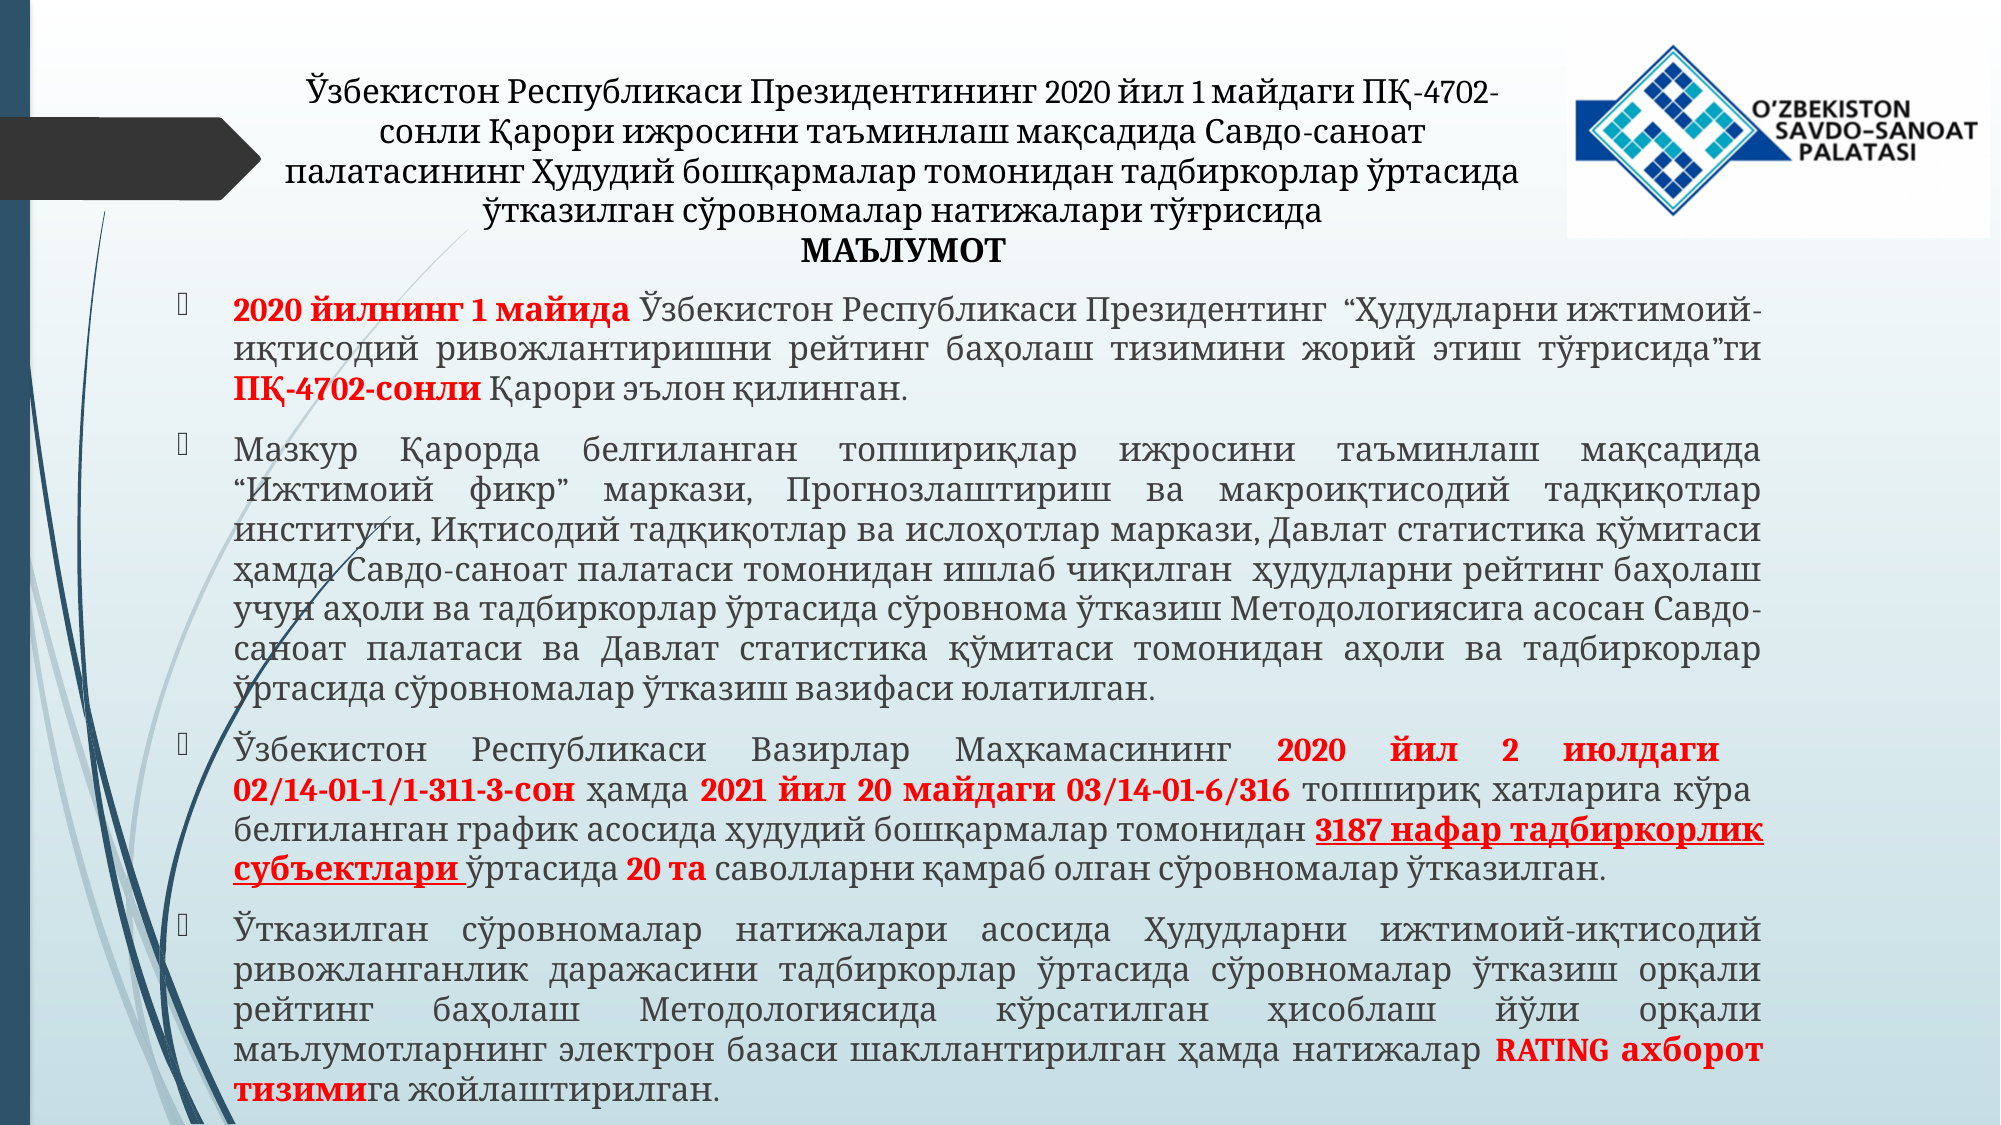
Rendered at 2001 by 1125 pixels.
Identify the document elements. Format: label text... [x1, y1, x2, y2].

picture [1567, 22, 1991, 238]
list 2020 йилнинг 1 майида Ўзбекистон Республикаси Президентинг “Ҳудудларни ижтимоий-иқтисодий ривожлантиришни рейтинг баҳолаш тизимини жорий этиш тўғрисида”ги ПҚ-4702-сонли Қарори эълон қилинган. Мазкур Қарорда белгиланган топшириқлар ижросини таъминлаш мақсадида “Ижтимоий фикр” маркази, Прогнозлаштириш ва макроиқтисодий тадқиқотлар институти, Иқтисодий тадқиқотлар ва ислоҳотлар маркази, Давлат статистика қўмитаси ҳамда Савдо-саноат палатаси томонидан ишлаб чиқилган ҳудудларни рейтинг баҳолаш учун аҳоли ва тадбиркорлар ўртасида сўровнома ўтказиш Методологиясига асосан Савдо-саноат палатаси ва Давлат статистика қўмитаси томонидан аҳоли ва тадбиркорлар ўртасида сўровномалар ўтказиш вазифаси юлатилган. Ўзбекистон Республикаси Вазирлар Маҳкамасининг 2020 йил 2 июлдаги 02/14-01-1/1-311-3-сон ҳамда 2021 йил 20 майдаги 03/14-01-6/316 топшириқ хатларига кўра белгиланган график асосида ҳудудий бошқармалар томонидан 3187 нафар тадбиркорлик субъектлари ўртасида 20 та саволларни қамраб олган сўровномалар ўтказилган. Ўтказилган сўровномалар натижалари асосида Ҳудудларни ижтимоий-иқтисодий ривожланганлик даражасини тадбиркорлар ўртасида сўровномалар ўтказиш орқали рейтинг баҳолаш Методологиясида кўрсатилган ҳисоблаш йўли орқали маълумотларнинг электрон базаси шакллантирилган ҳамда натижалар RATING ахборот тизимига жойлаштирилган. [162, 280, 1779, 1125]
title Ўзбекистон Республикаси Президентининг 2020 йил 1 майдаги ПҚ-4702-сонли Қарори ижросини таъминлаш мақсадида Савдо-саноат палатасининг Ҳудудий бошқармалар томонидан тадбиркорлар ўртасида ўтказилган сўровномалар натижалари тўғрисида МАЪЛУМОТ [266, 62, 1541, 280]
